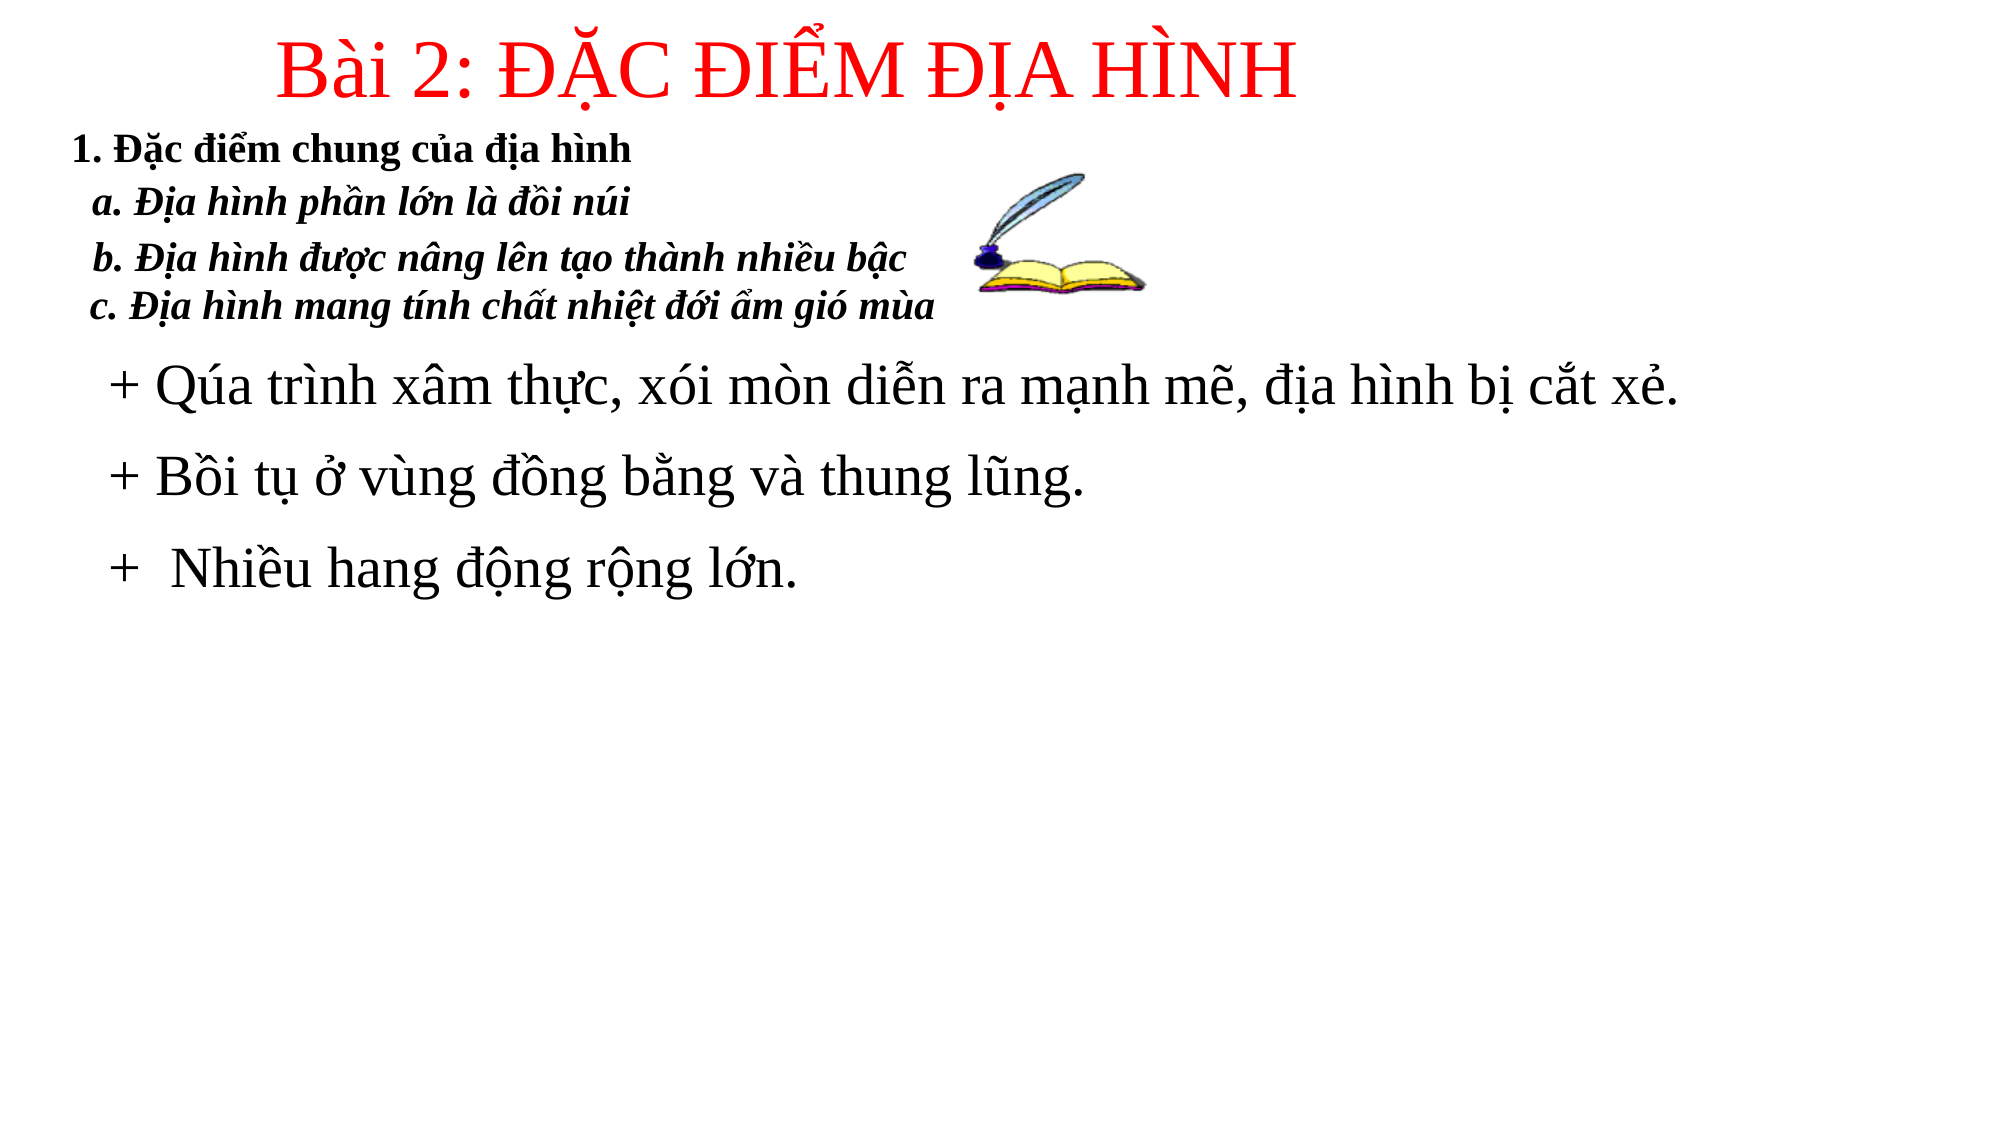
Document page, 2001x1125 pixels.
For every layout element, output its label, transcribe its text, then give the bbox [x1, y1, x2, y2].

title Bài 2: ĐẶC ĐIỂM ĐỊA HÌNH [75, 9, 1800, 119]
text_box + Qúa trình xâm thực, xói mòn diễn ra mạnh mẽ, địa hình bị cắt xẻ. + Bồi tụ ở vùng đồng bằng và thung lũng. + Nhiều hang động rộng lớn. [93, 333, 1872, 607]
text_box 1. Đặc điểm chung của địa hình a. Địa hình phần lớn là đồi núi [56, 109, 1057, 232]
text_box c. Địa hình mang tính chất nhiệt đới ẩm gió mùa [75, 266, 1075, 335]
text_box b. Địa hình được nâng lên tạo thành nhiều bậc [78, 218, 952, 266]
picture [952, 151, 1162, 296]
